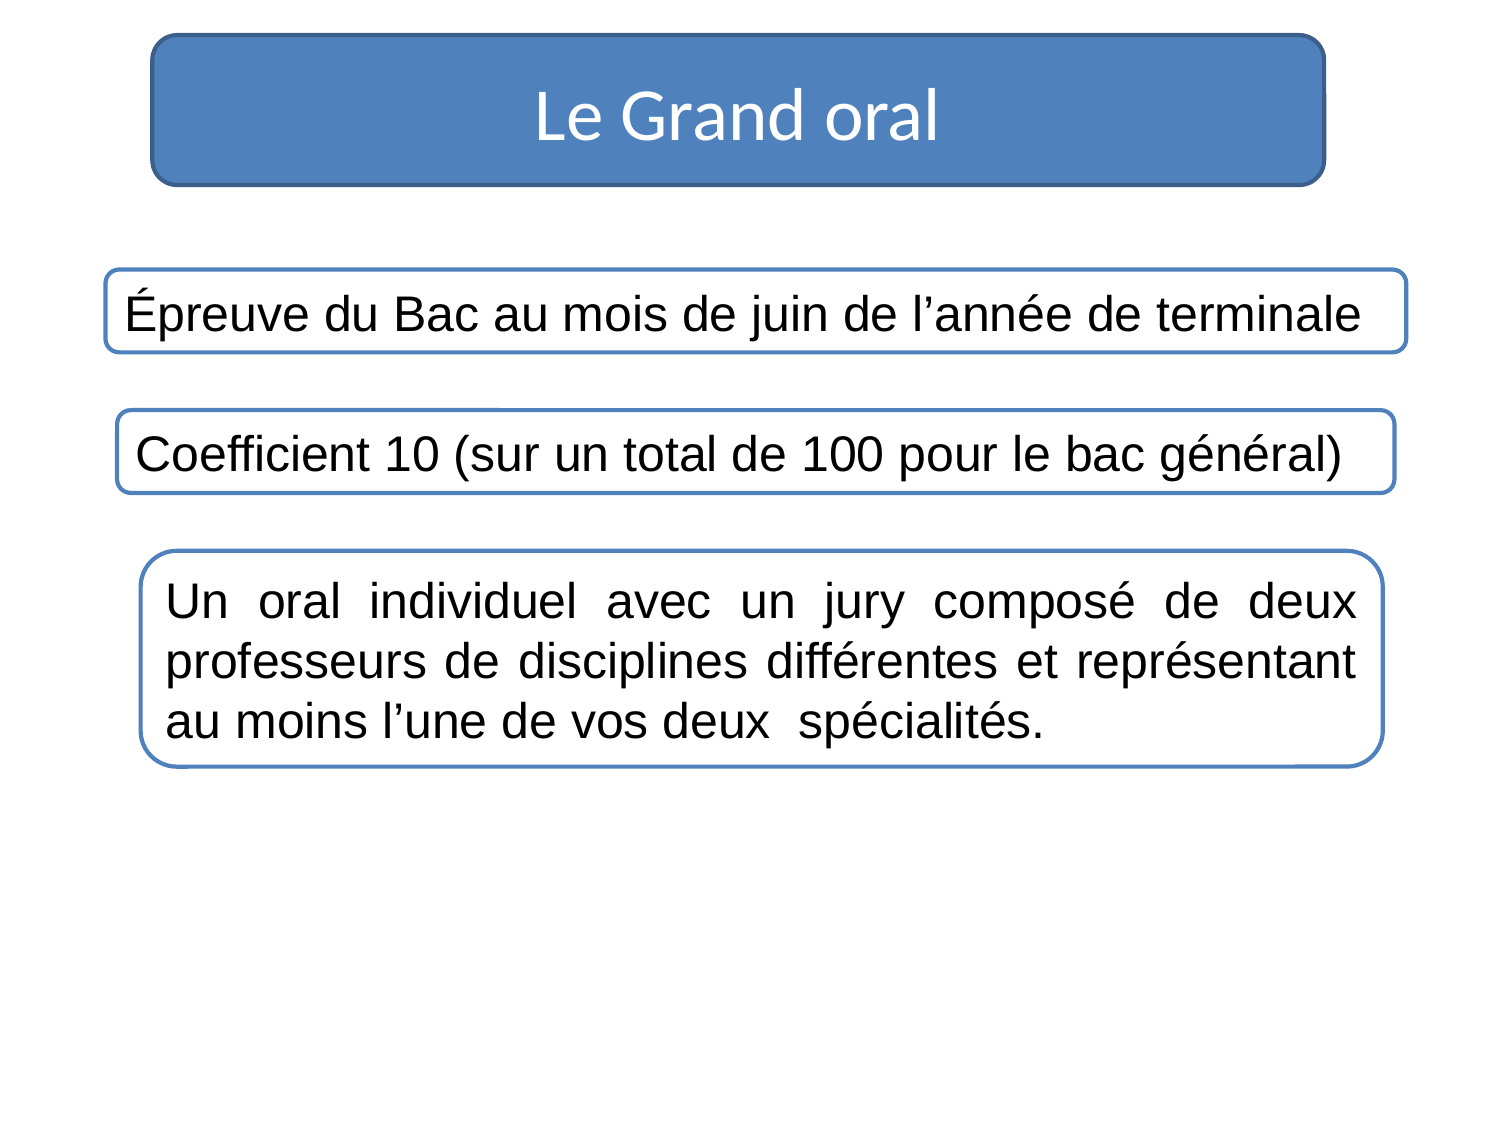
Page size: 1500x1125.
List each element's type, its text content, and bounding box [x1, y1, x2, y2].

text_box Le Grand oral [150, 32, 1327, 188]
text_box Un oral individuel avec un jury composé de deux professeurs de disciplines différentes et représentant au moins l’une de vos deux spécialités. [138, 548, 1385, 769]
text_box Épreuve du Bac au mois de juin de l’année de terminale [103, 267, 1409, 355]
text_box Coefficient 10 (sur un total de 100 pour le bac général) [114, 407, 1397, 496]
